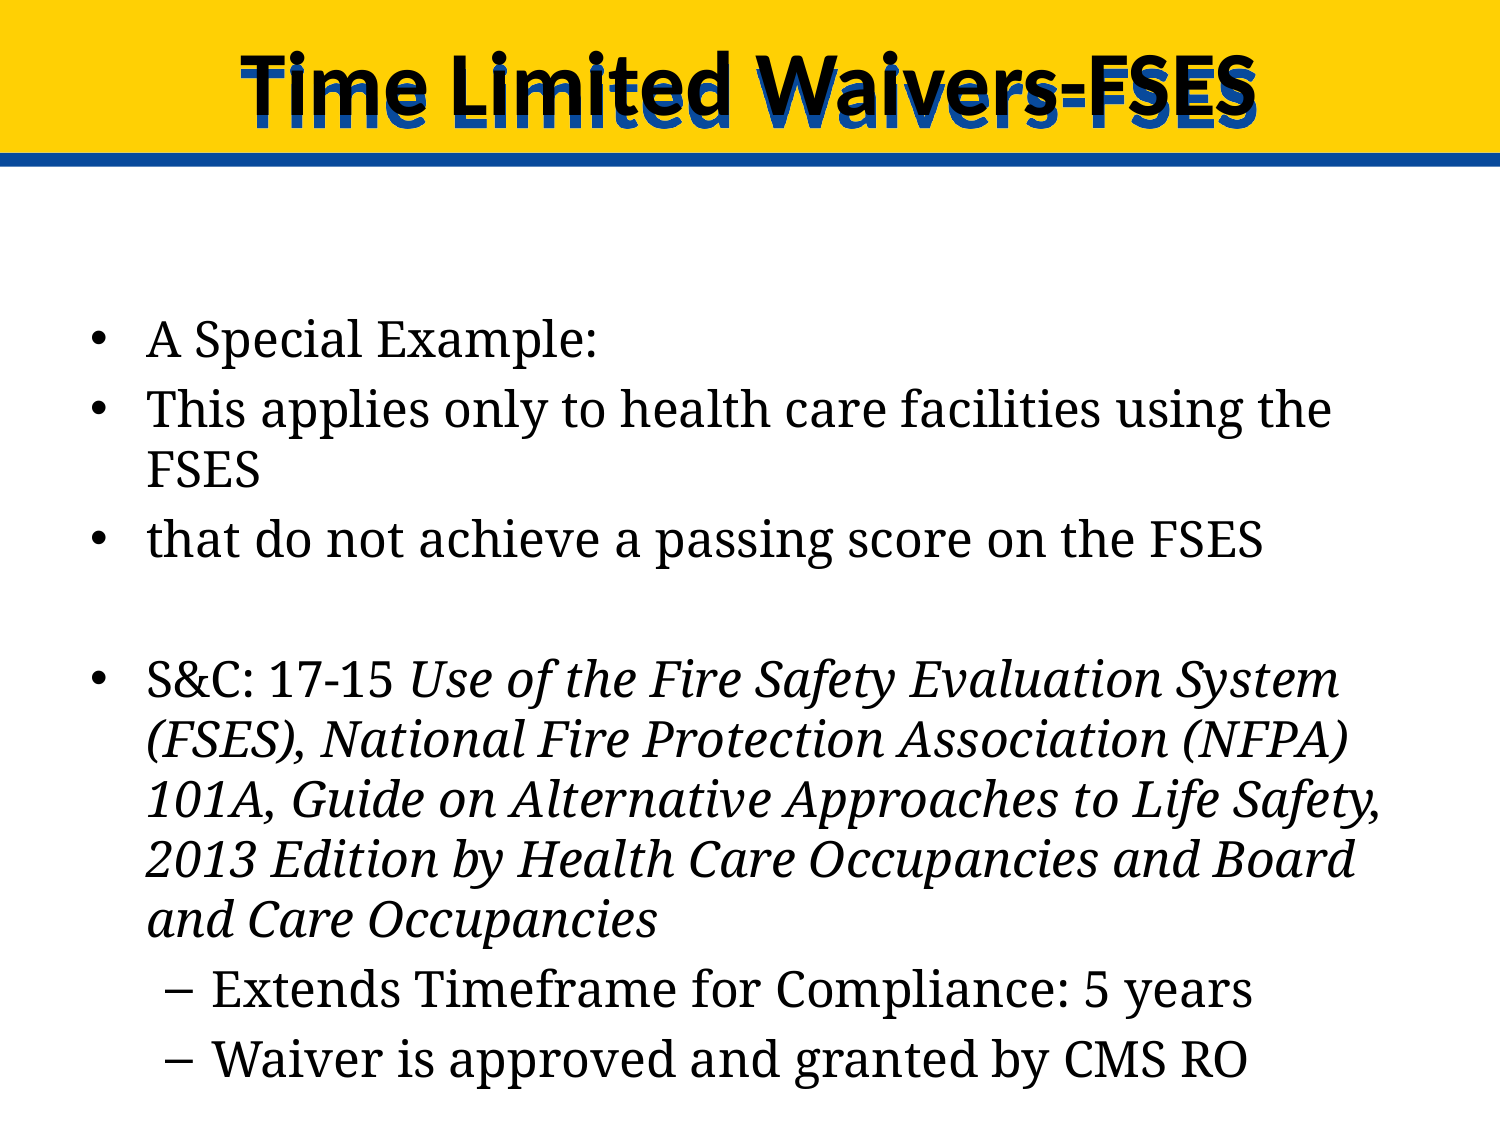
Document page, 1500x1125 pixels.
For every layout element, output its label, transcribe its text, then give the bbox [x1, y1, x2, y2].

title Time Limited Waivers-FSES [0, 22, 1500, 137]
list A Special Example: This applies only to health care facilities using the FSES that do not achieve a passing score on the FSES S&C: 17-15 Use of the Fire Safety Evaluation System (FSES), National Fire Protection Association (NFPA) 101A, Guide on Alternative Approaches to Life Safety, 2013 Edition by Health Care Occupancies and Board and Care Occupancies Extends Timeframe for Compliance: 5 years Waiver is approved and granted by CMS RO [75, 299, 1425, 1005]
